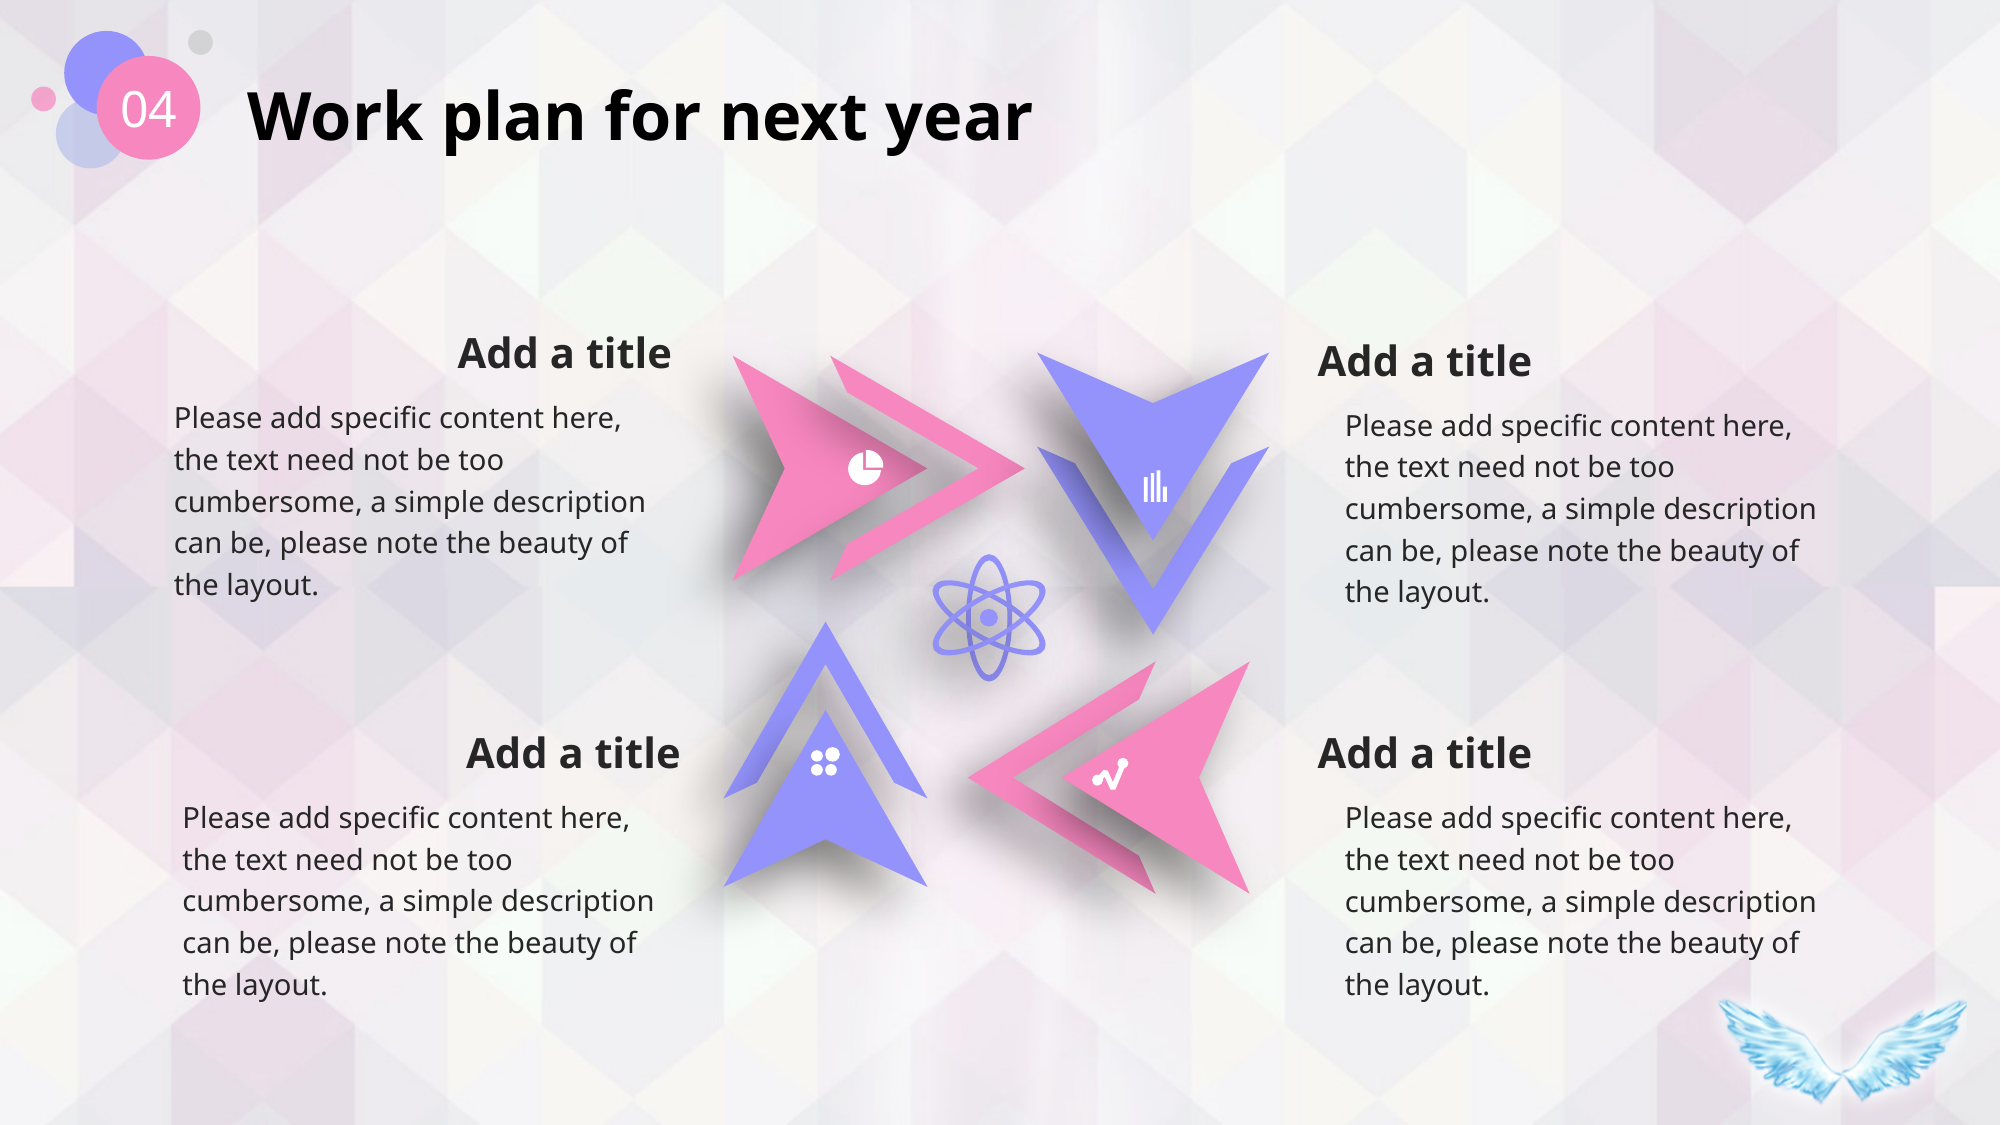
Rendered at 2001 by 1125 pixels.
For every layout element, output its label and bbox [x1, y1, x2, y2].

text_box [1036, 352, 1270, 635]
text_box [723, 621, 928, 887]
text_box [732, 355, 1025, 581]
picture [0, 0, 2000, 1125]
text_box [31, 30, 213, 169]
text_box [927, 554, 1051, 682]
text_box [967, 661, 1250, 894]
